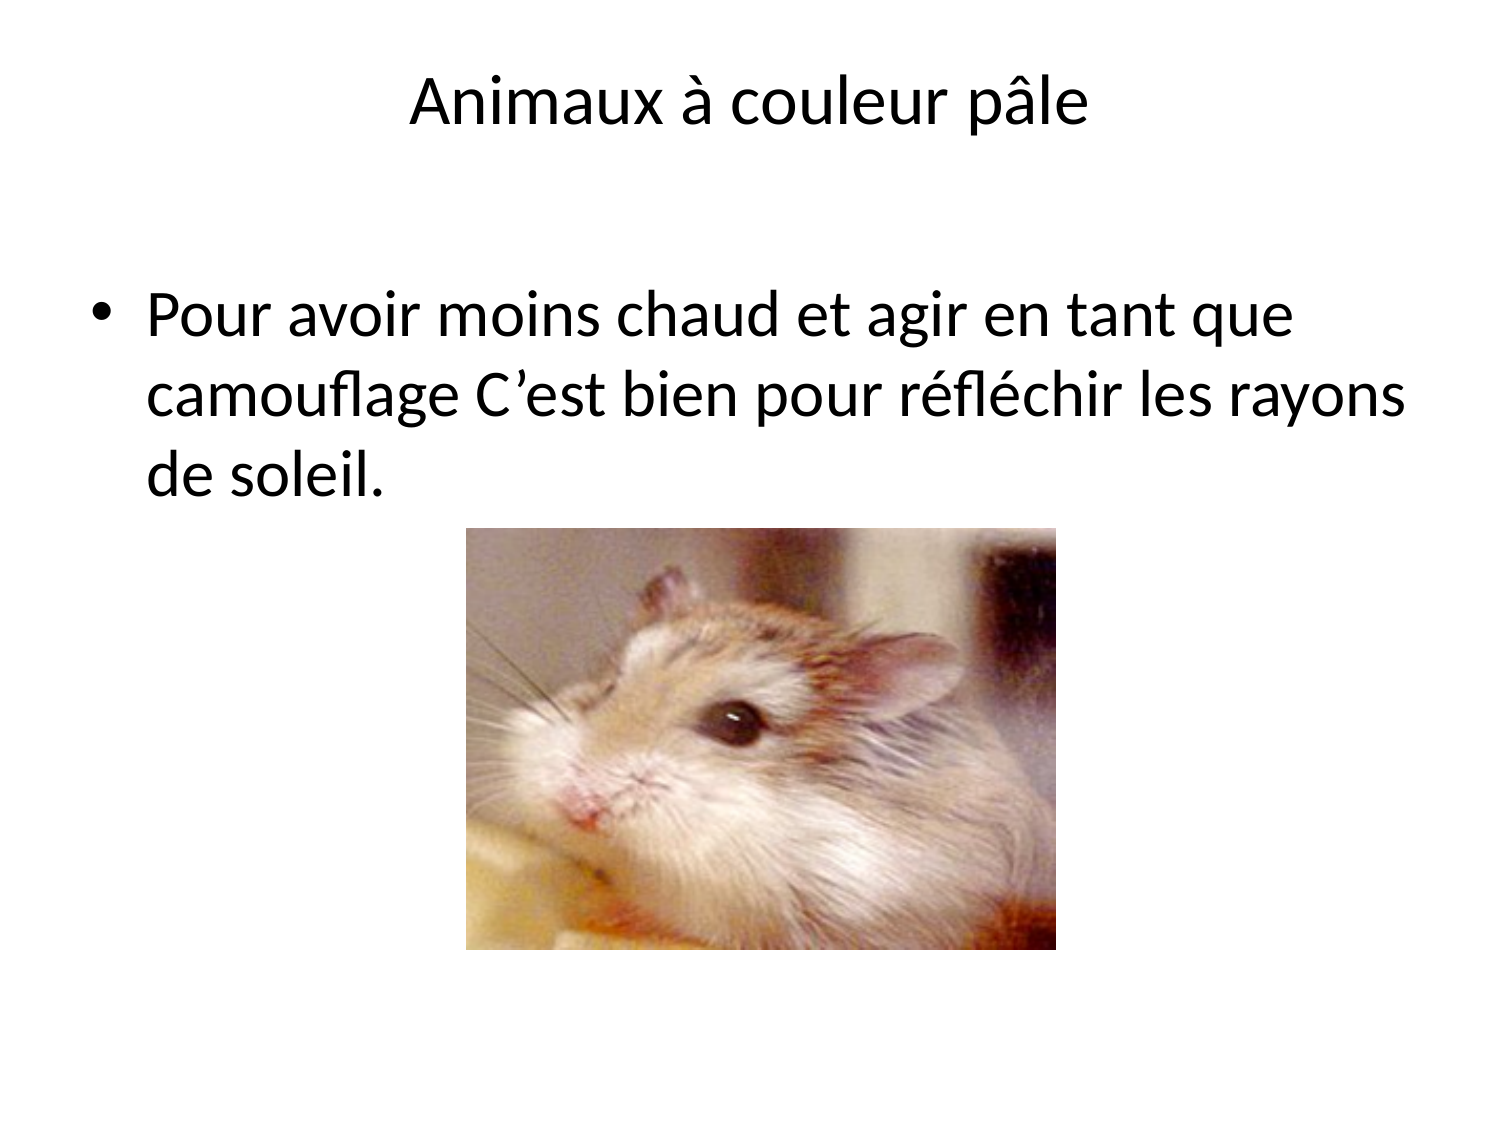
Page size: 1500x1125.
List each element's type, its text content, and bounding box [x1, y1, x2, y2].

title Animaux à couleur pâle [75, 45, 1425, 233]
picture [466, 528, 1056, 951]
list Pour avoir moins chaud et agir en tant que camouflage C’est bien pour réfléchir les rayons de soleil. [75, 262, 1425, 1005]
